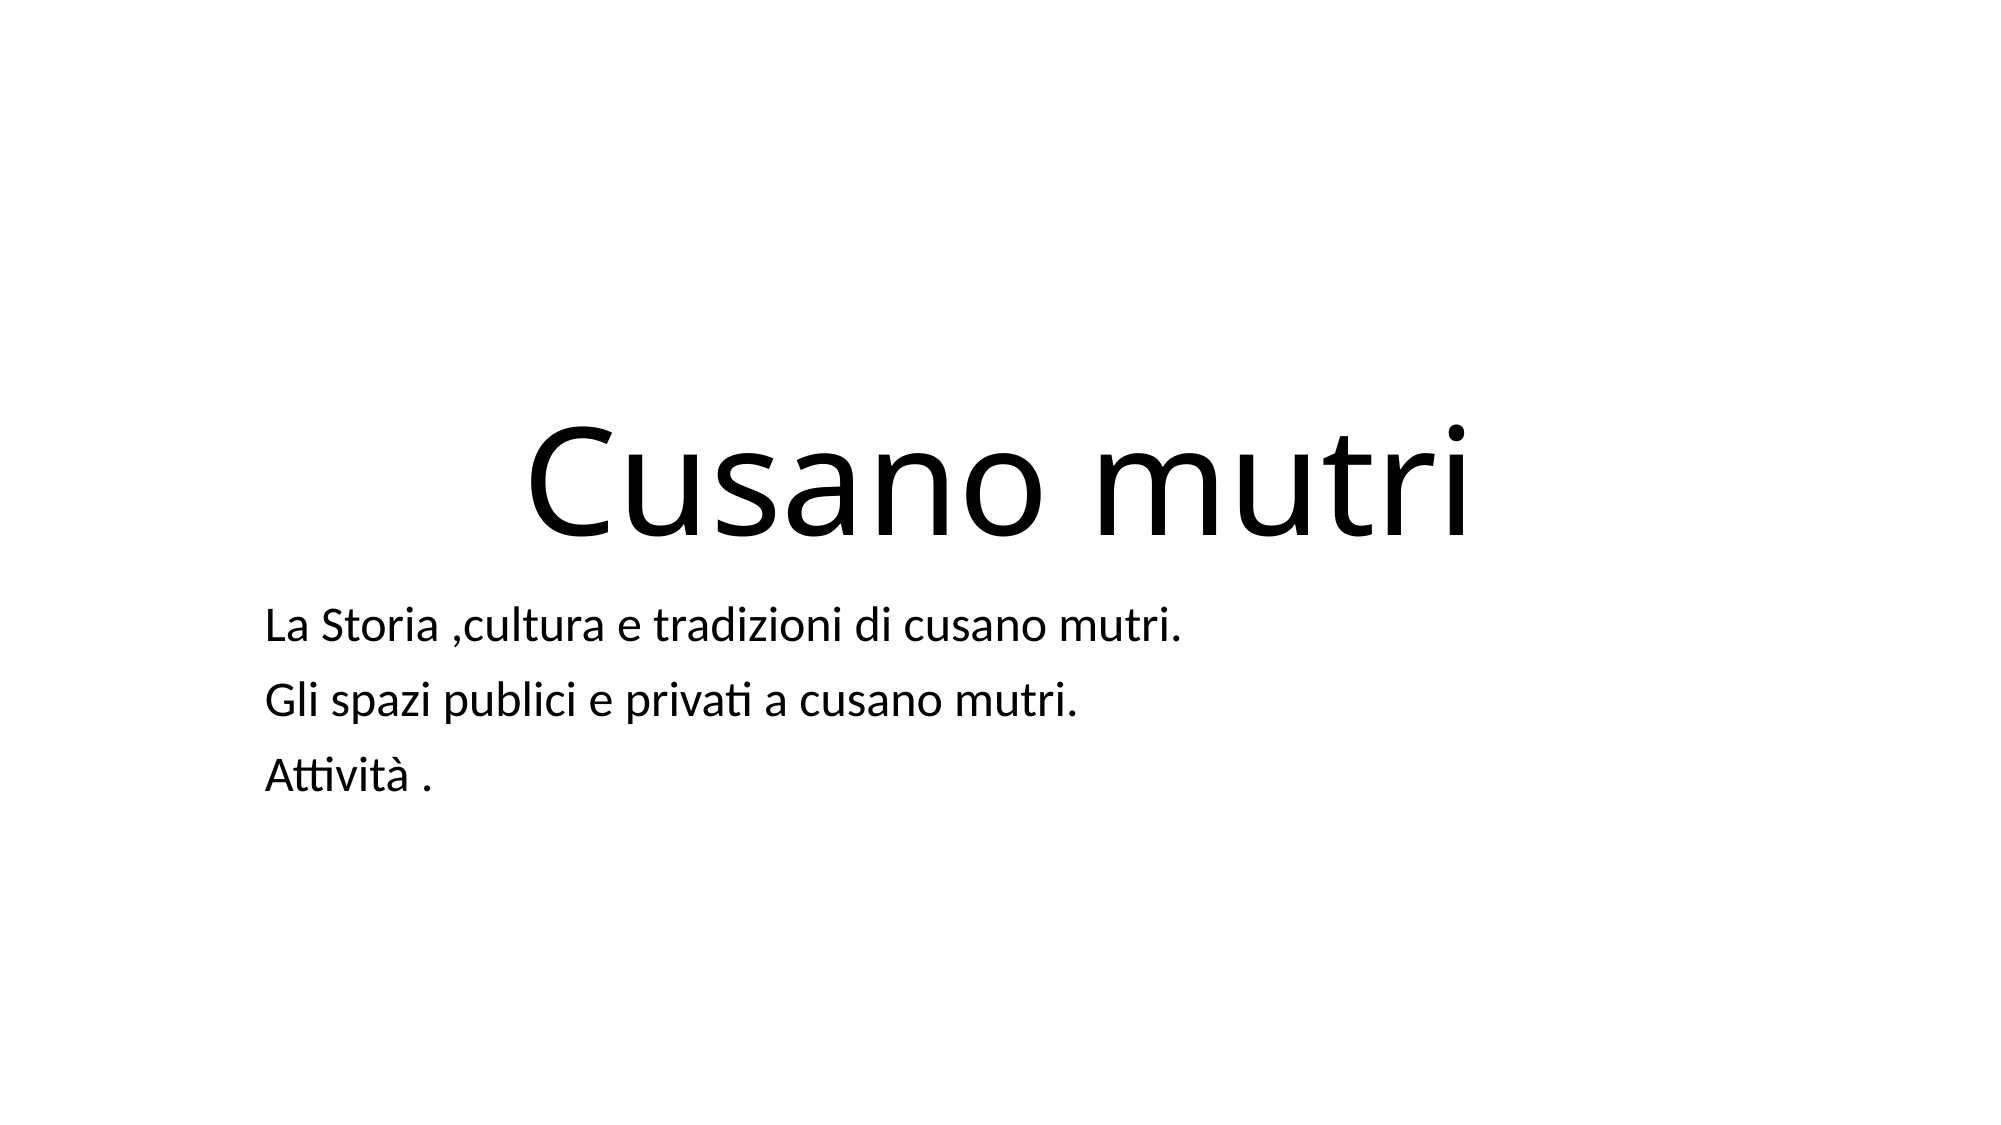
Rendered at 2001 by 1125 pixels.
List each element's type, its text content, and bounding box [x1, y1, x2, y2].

subtitle La Storia ,cultura e tradizioni di cusano mutri. Gli spazi publici e privati a cusano mutri. Attività . [249, 590, 1750, 863]
title Cusano mutri [249, 184, 1750, 576]
